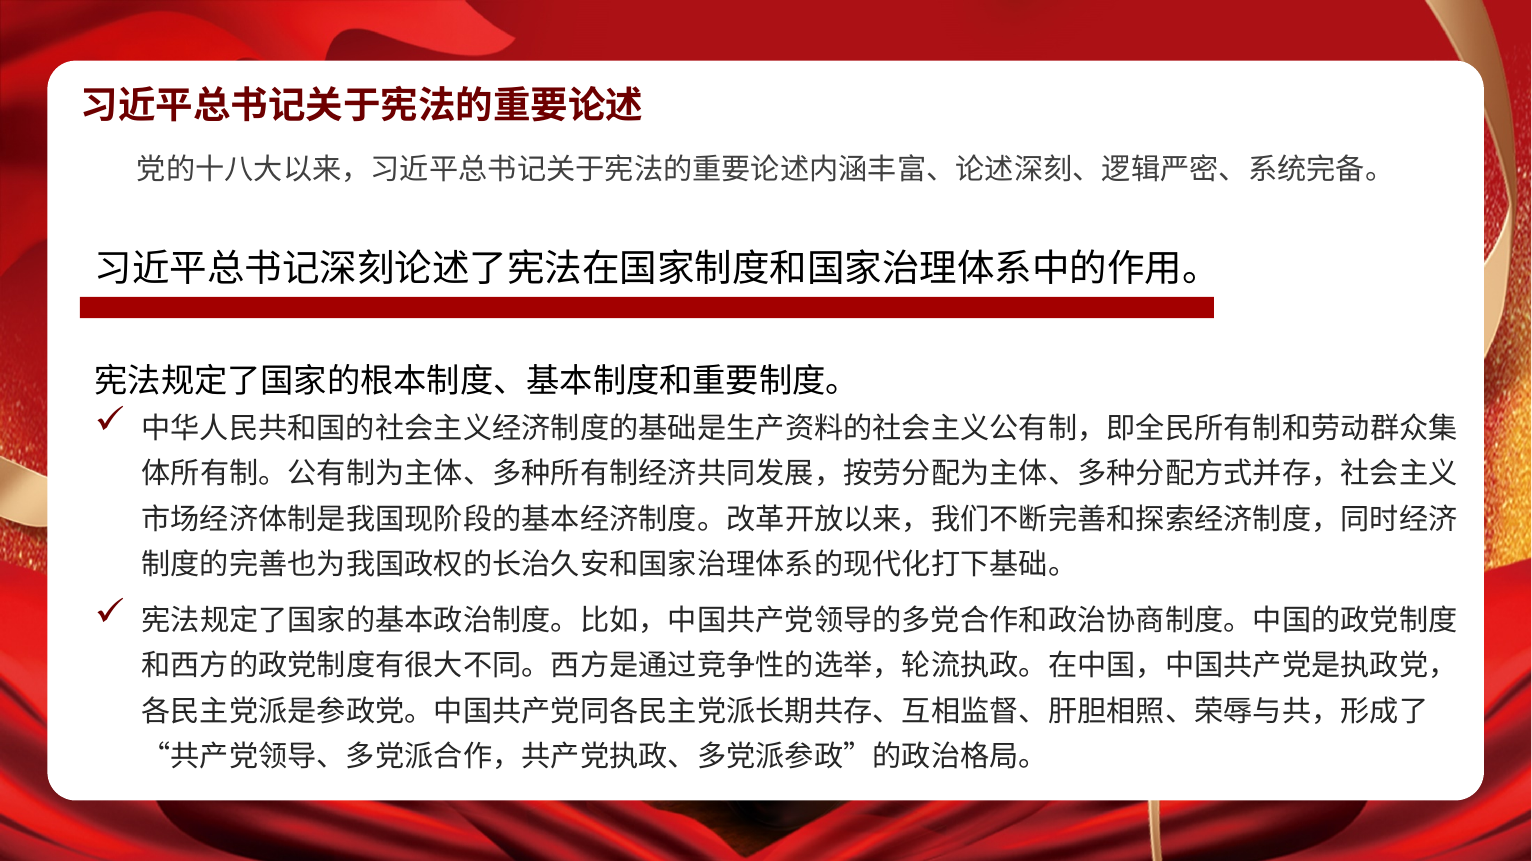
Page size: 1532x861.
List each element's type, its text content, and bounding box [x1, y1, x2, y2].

text_box 党的十八大以来，习近平总书记关于宪法的重要论述内涵丰富、论述深刻、逻辑严密、系统完备。 [79, 143, 1452, 193]
text_box [79, 296, 1215, 319]
text_box 习近平总书记关于宪法的重要论述 [65, 74, 780, 134]
text_box 习近平总书记深刻论述了宪法在国家制度和国家治理体系中的作用。 [79, 236, 1322, 296]
picture [0, 0, 1532, 861]
text_box 宪法规定了国家的根本制度、基本制度和重要制度。 中华人民共和国的社会主义经济制度的基础是生产资料的社会主义公有制，即全民所有制和劳动群众集体所有制。公有制为主体、多种所有制经济共同发展，按劳分配为主体、多种分配方式并存，社会主义市场经济体制是我国现阶段的基本经济制度。改革开放以来，我们不断完善和探索经济制度，同时经济制度的完善也为我国政权的长治久安和国家治理体系的现代化打下基础。 宪法规定了国家的基本政治制度。比如，中国共产党领导的多党合作和政治协商制度。中国的政党制度和西方的政党制度有很大不同。西方是通过竞争性的选举，轮流执政。在中国，中国共产党是执政党，各民主党派是参政党。中国共产党同各民主党派长期共存、互相监督、肝胆相照、荣辱与共，形成了“共产党领导、多党派合作，共产党执政、多党派参政”的政治格局。 [79, 331, 1486, 780]
